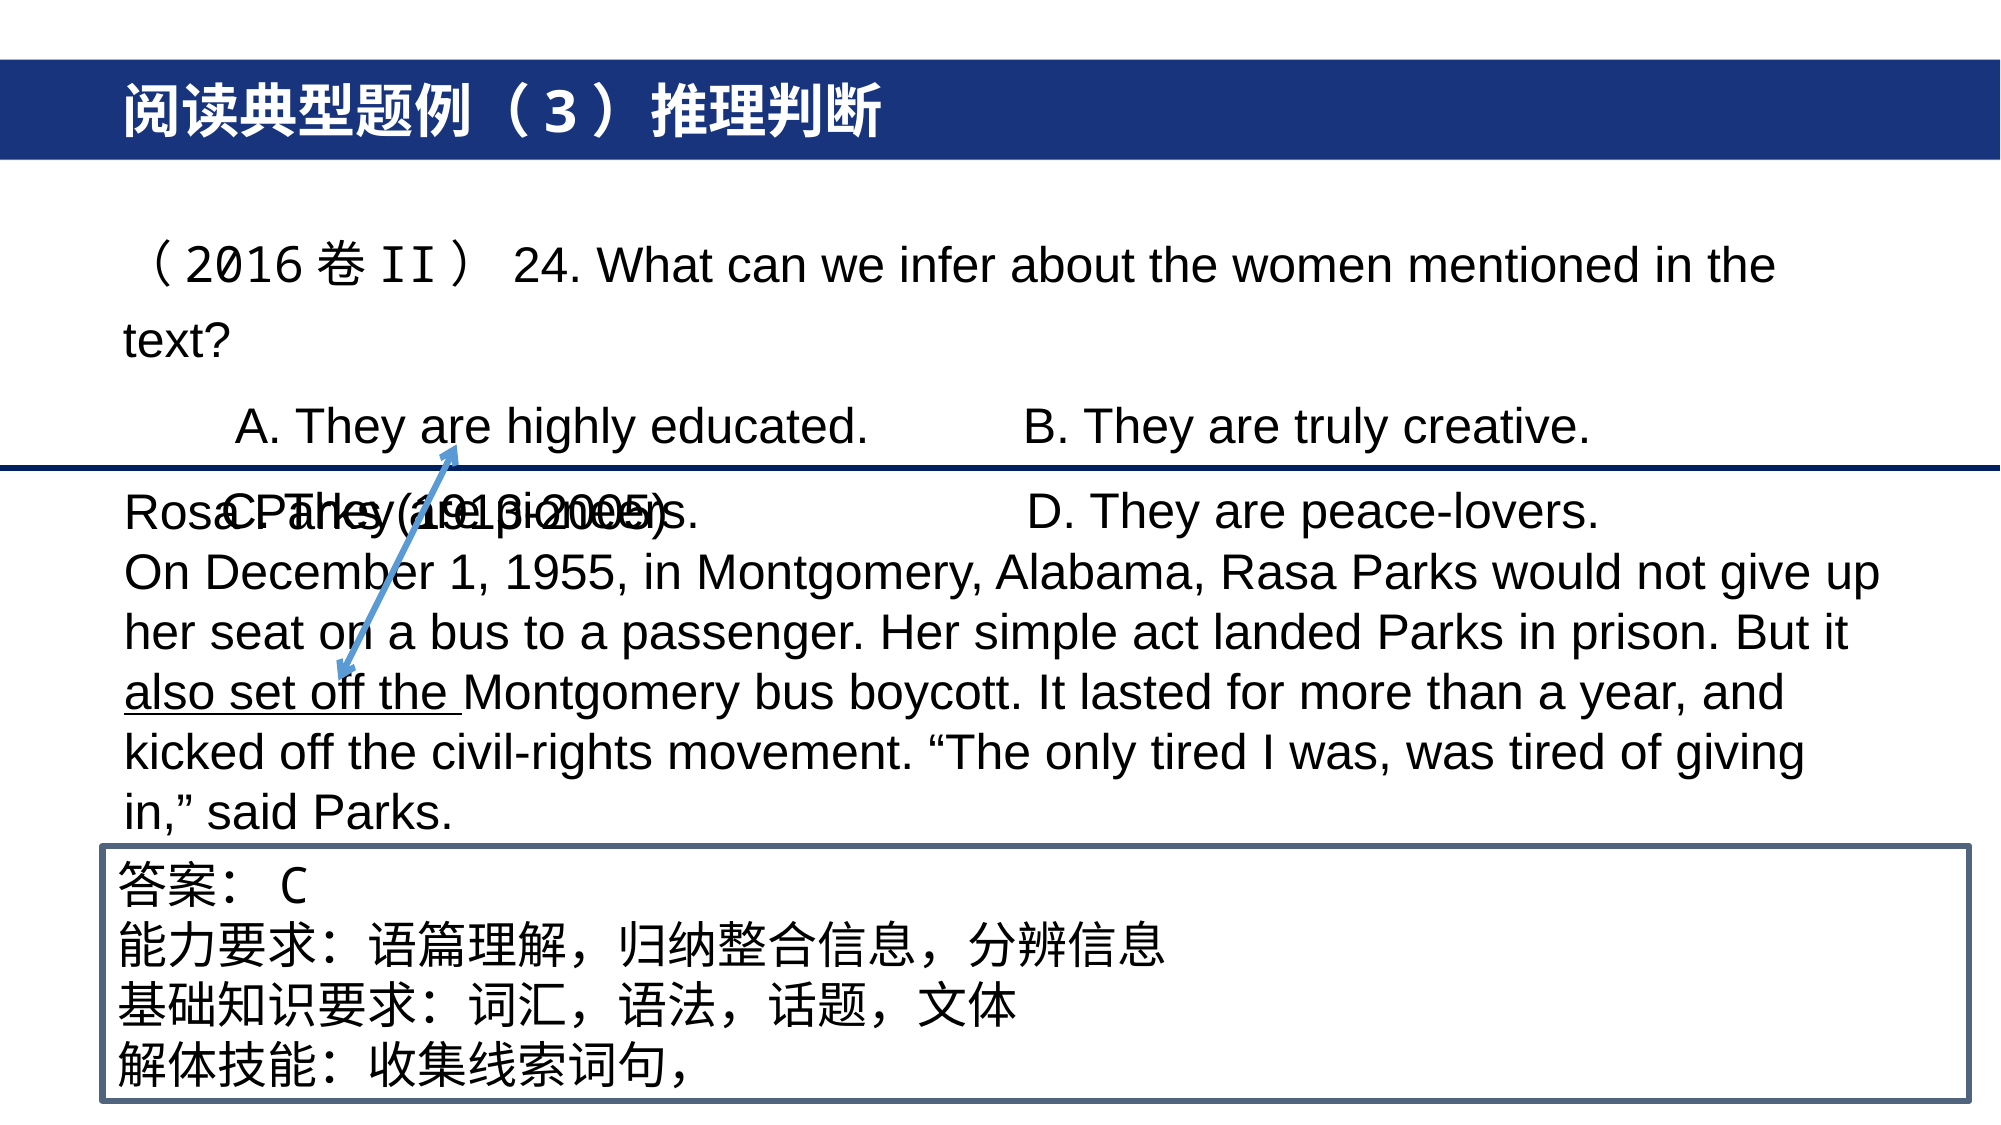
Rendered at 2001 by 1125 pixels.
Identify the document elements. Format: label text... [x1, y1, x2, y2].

title 阅读典型题例（3）推理判断 [107, 67, 1891, 160]
list （2016卷II）24. What can we infer about the women mentioned in the text? A. They are highly educated. B. They are truly creative. C. They are pioneers. D. They are peace-lovers. [107, 210, 1893, 465]
picture [0, 0, 2001, 1125]
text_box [338, 444, 457, 681]
text_box [106, 470, 338, 546]
text_box Rosa Parks (1913-2005) On December 1, 1955, in Montgomery, Alabama, Rasa Parks would not give up her seat on a bus to a passenger. Her simple act landed Parks in prison. But it also set off the Montgomery bus boycott. It lasted for more than a year, and kicked off the civil-rights movement. “The only tired I was, was tired of giving in,” said Parks. [109, 472, 1897, 845]
text_box 答案：C 能力要求：语篇理解，归纳整合信息，分辨信息 基础知识要求：词汇，语法，话题，文体 解体技能：收集线索词句， [102, 845, 1970, 1101]
